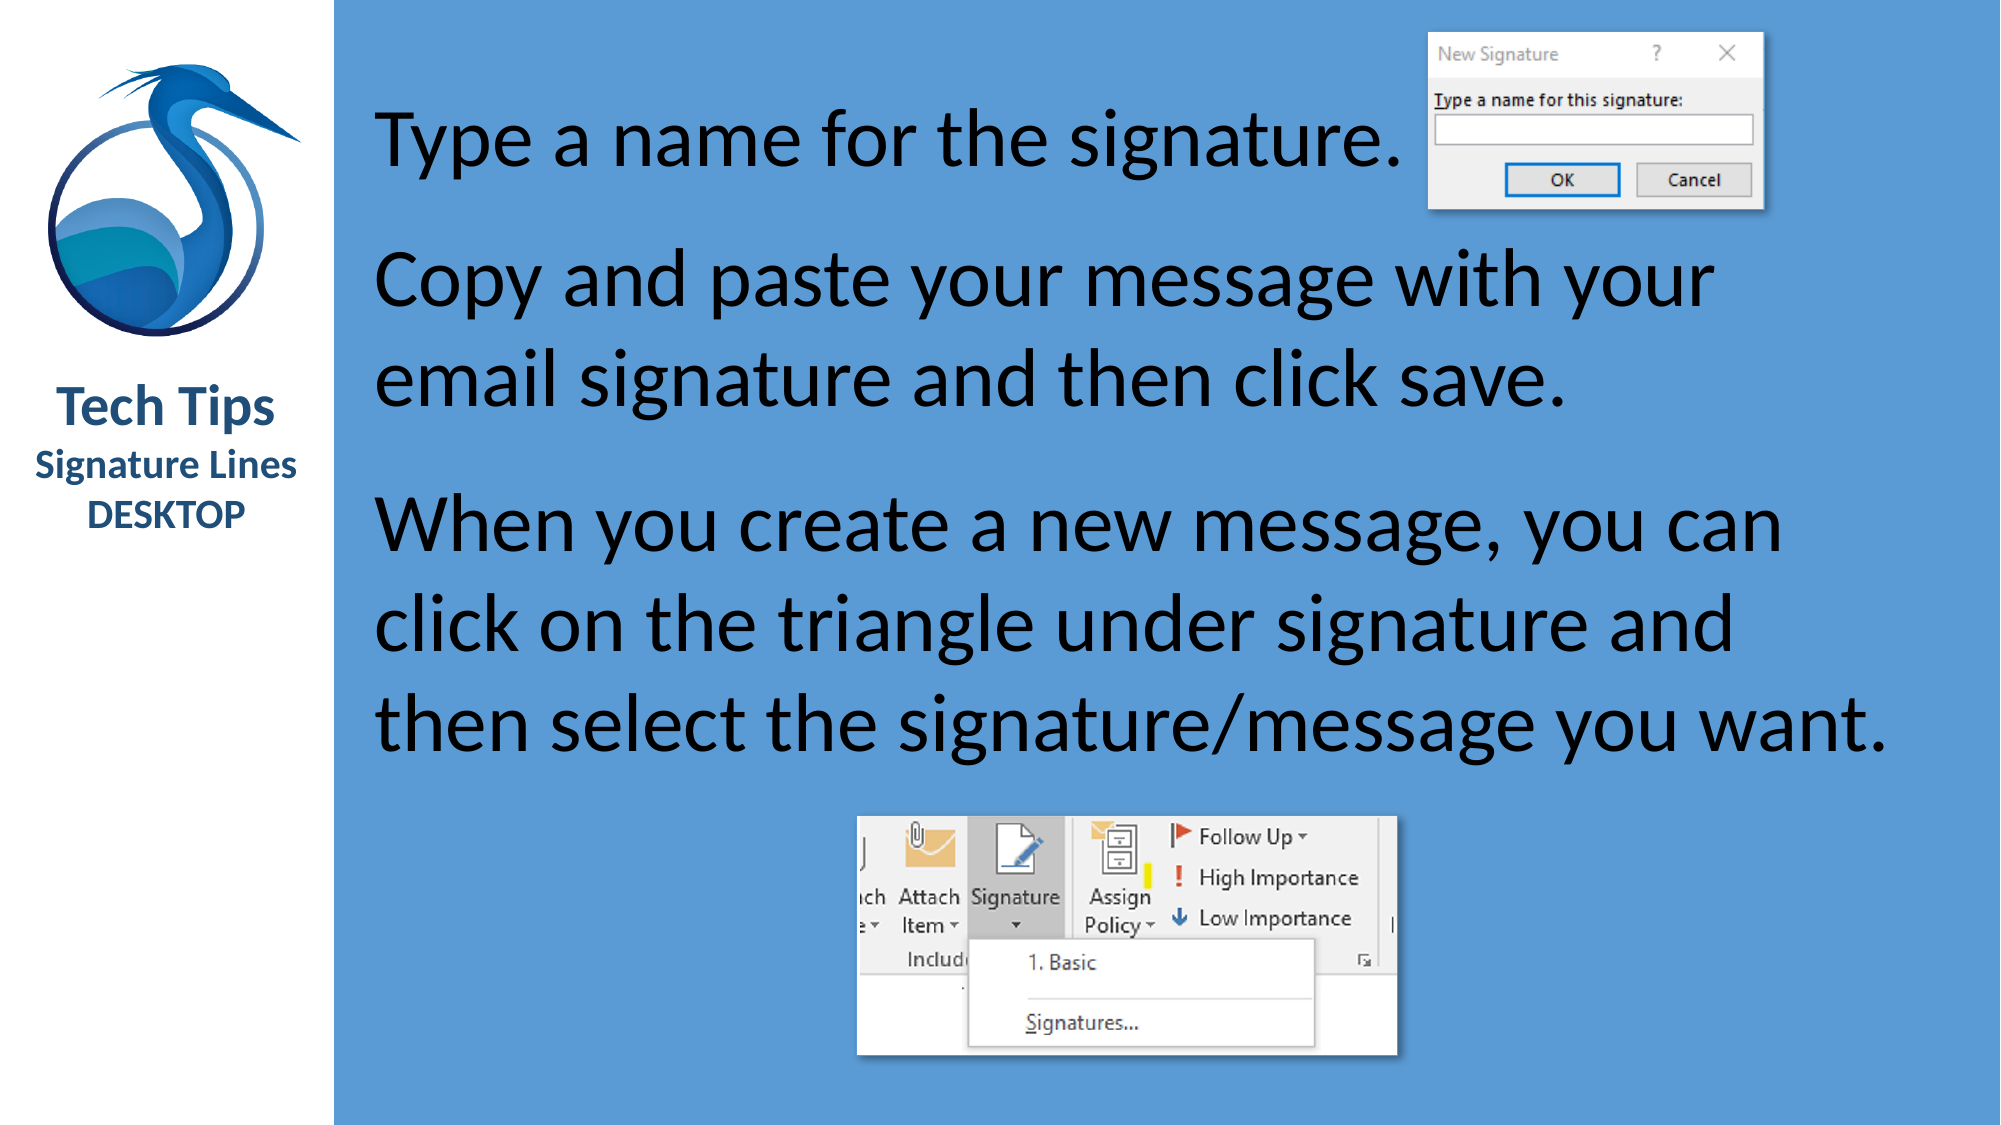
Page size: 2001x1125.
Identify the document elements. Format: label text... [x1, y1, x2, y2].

picture [1427, 31, 1765, 210]
text_box Tech Tips Signature Lines DESKTOP [0, 359, 333, 545]
text_box Type a name for the signature. Copy and paste your message with your email signature and then click save. When you create a new message, you can click on the triangle under signature and then select the signature/message you want. [359, 31, 1924, 1076]
picture [856, 815, 1398, 1056]
picture [27, 59, 306, 338]
